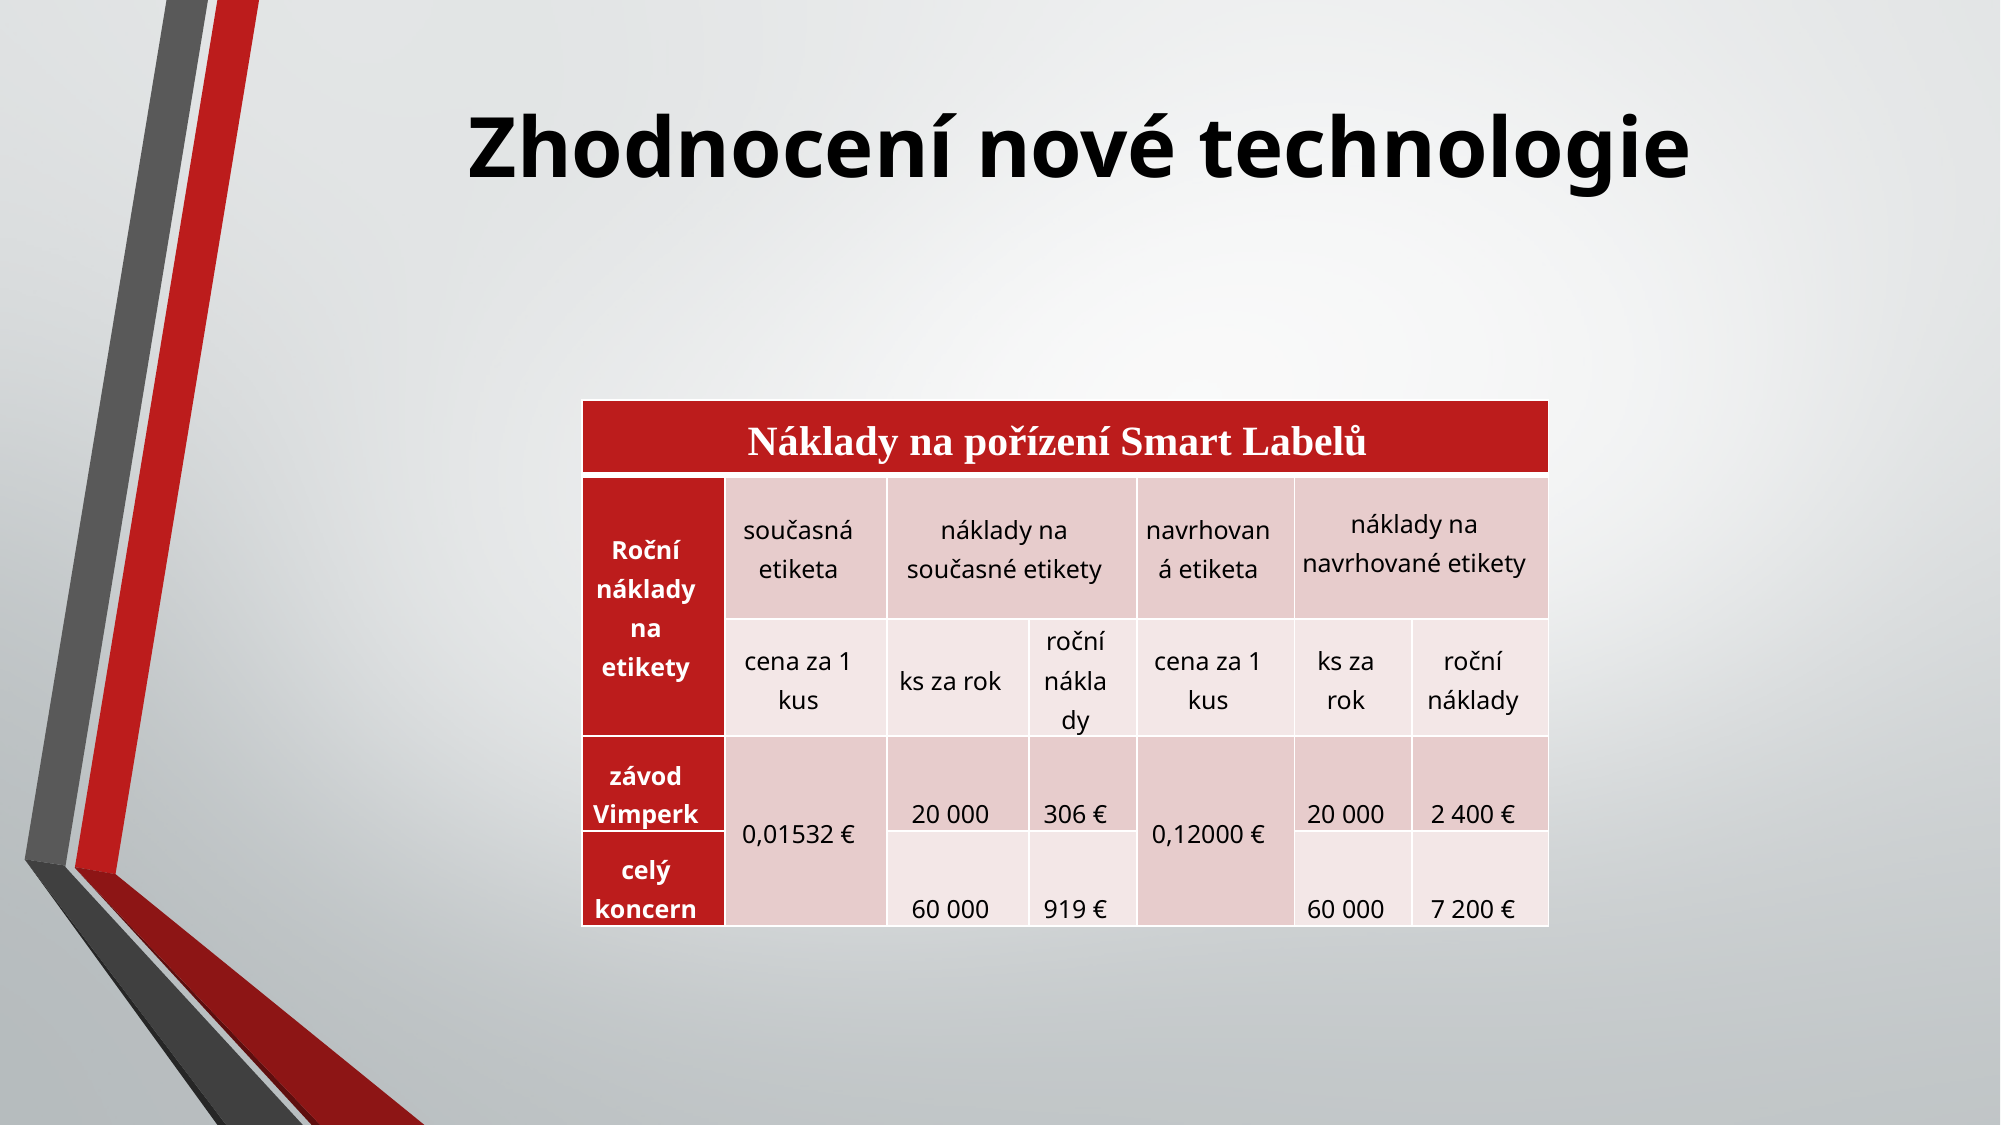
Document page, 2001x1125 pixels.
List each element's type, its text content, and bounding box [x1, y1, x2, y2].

table_cell navrhovaná etiketa [1138, 478, 1294, 618]
table_cell současná etiketa [726, 478, 886, 618]
table_cell ks za rok [888, 620, 1028, 735]
title Zhodnocení nové technologie [259, 0, 1903, 288]
table_cell 20 000 [888, 737, 1028, 830]
table_header Náklady na pořízení Smart Labelů [583, 401, 1548, 472]
table_cell cena za 1 kus [1138, 620, 1294, 735]
table_cell 20 000 [1295, 737, 1411, 830]
table_cell 919 € [1030, 832, 1136, 925]
table_cell ks za rok [1295, 620, 1411, 735]
table_cell 7 200 € [1413, 832, 1548, 925]
table_cell závod Vimperk [583, 737, 724, 830]
table_cell náklady na současné etikety [888, 478, 1136, 618]
table_cell cena za 1 kus [726, 620, 886, 735]
table_cell celý koncern [583, 832, 724, 925]
table_cell 60 000 [1295, 832, 1411, 925]
table_cell 60 000 [888, 832, 1028, 925]
table_cell 2 400 € [1413, 737, 1548, 830]
table_cell 0,01532 € [726, 737, 886, 925]
table_cell 0,12000 € [1138, 737, 1294, 925]
table_cell 306 € [1030, 737, 1136, 830]
table_cell náklady na navrhované etikety [1295, 478, 1548, 618]
table_cell Roční náklady na etikety [583, 478, 724, 735]
table_cell roční náklady [1413, 620, 1548, 735]
table_cell roční náklady [1030, 620, 1136, 735]
